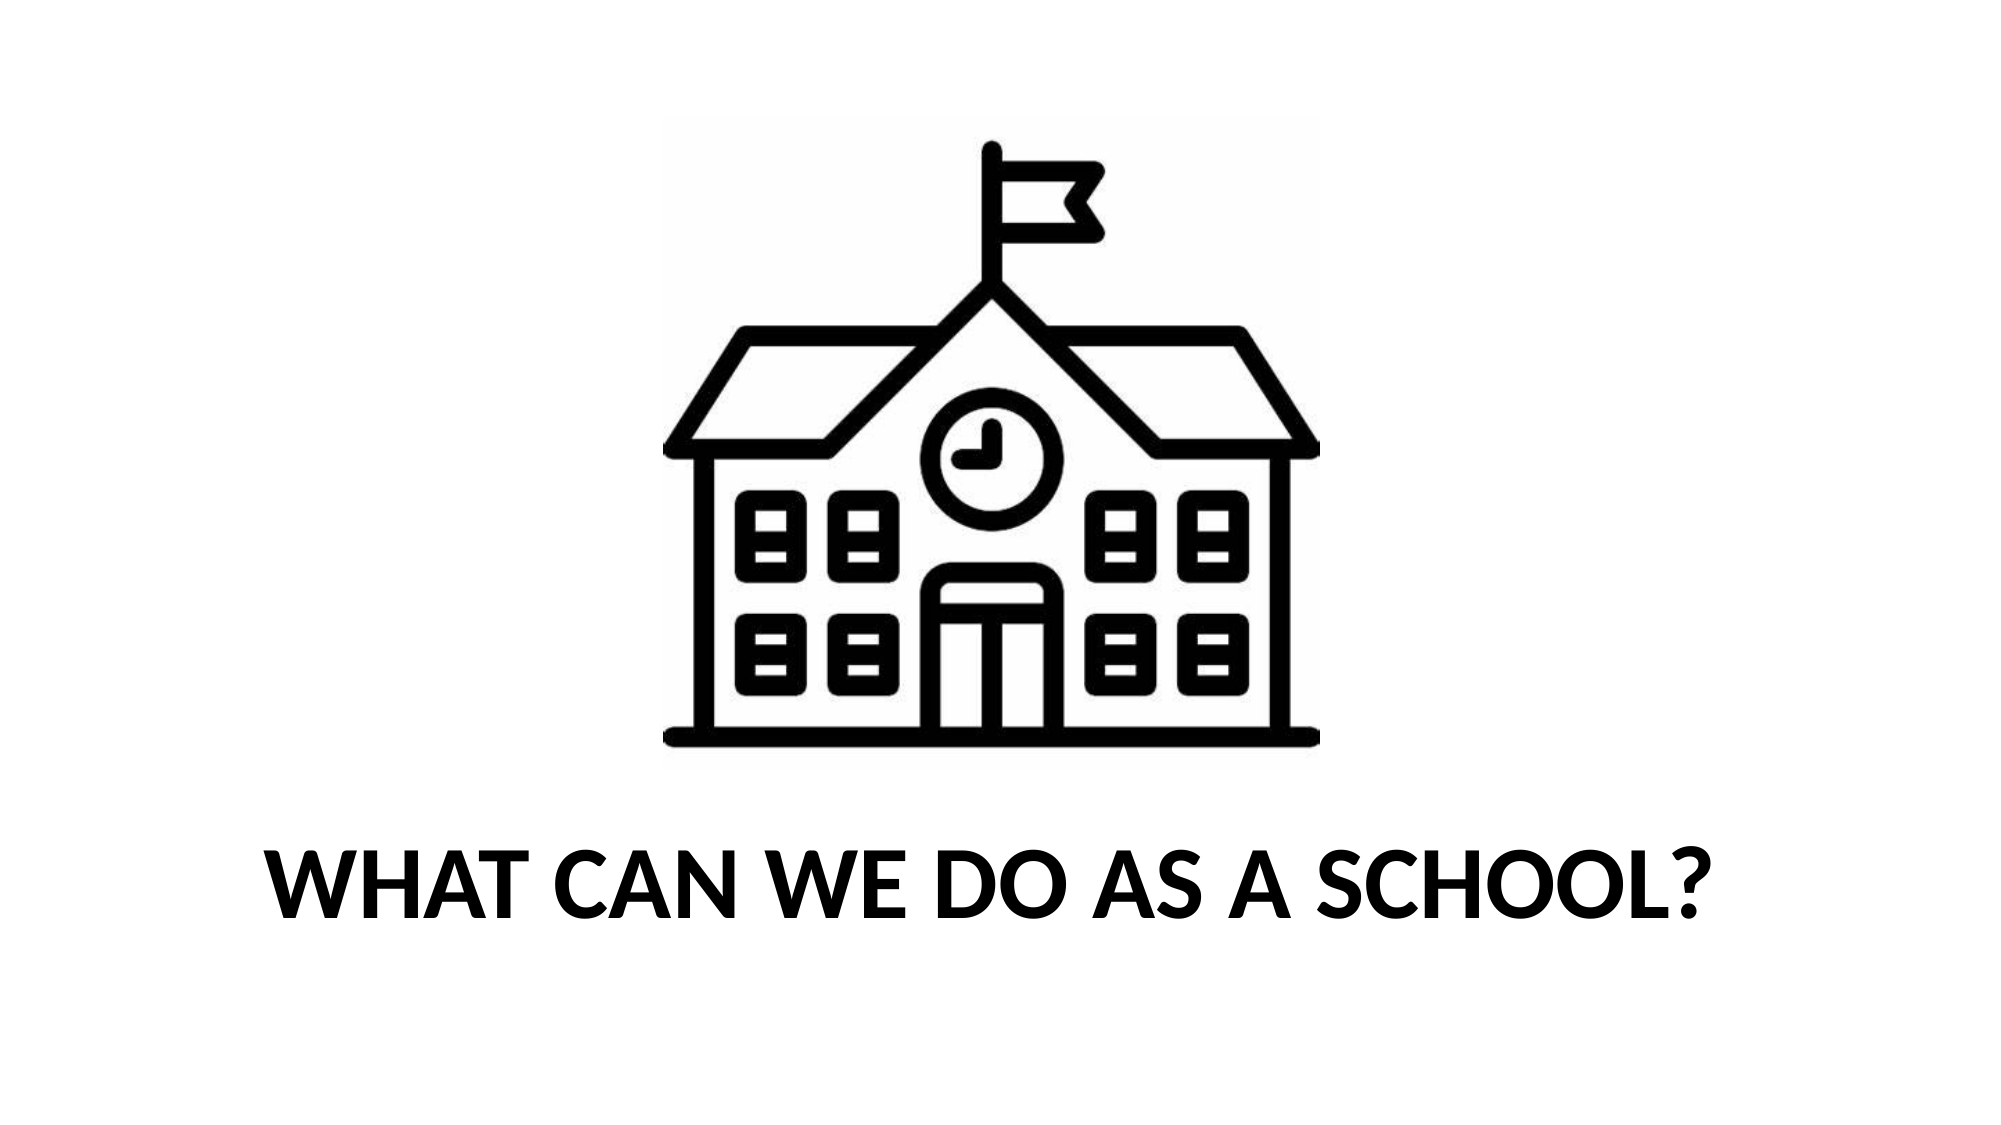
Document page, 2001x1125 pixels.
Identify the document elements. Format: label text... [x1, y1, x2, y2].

picture [663, 115, 1320, 772]
text_box WHAT CAN WE DO AS A SCHOOL? [248, 806, 1832, 947]
